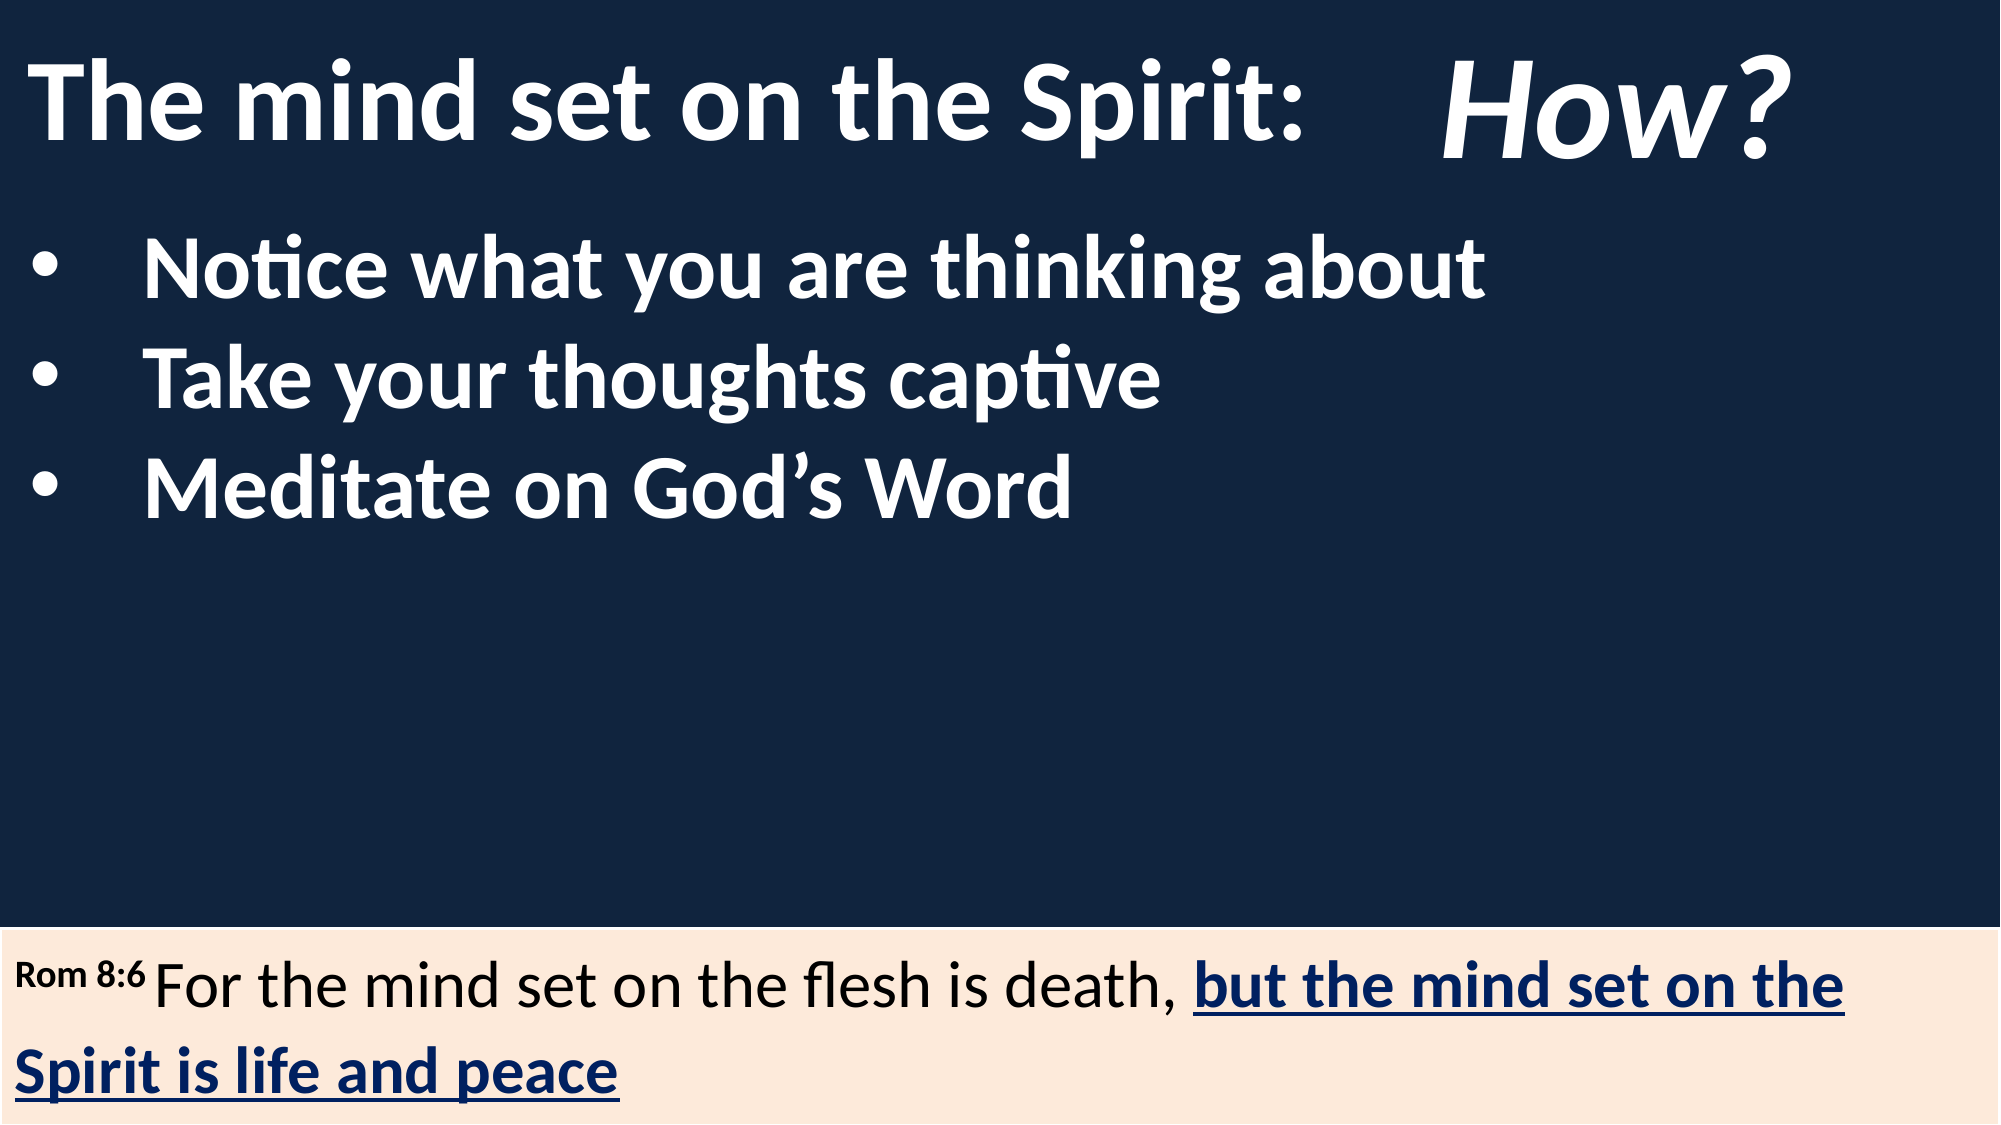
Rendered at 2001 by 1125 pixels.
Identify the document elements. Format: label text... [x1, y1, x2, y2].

text_box Notice what you are thinking about Take your thoughts captive Meditate on God’s Word [13, 198, 1765, 927]
text_box The mind set on the Spirit: [10, 0, 1340, 195]
text_box Rom 8:6 For the mind set on the flesh is death, but the mind set on the Spirit is life and peace [0, 926, 2000, 1125]
text_box How? [1423, 0, 1889, 199]
